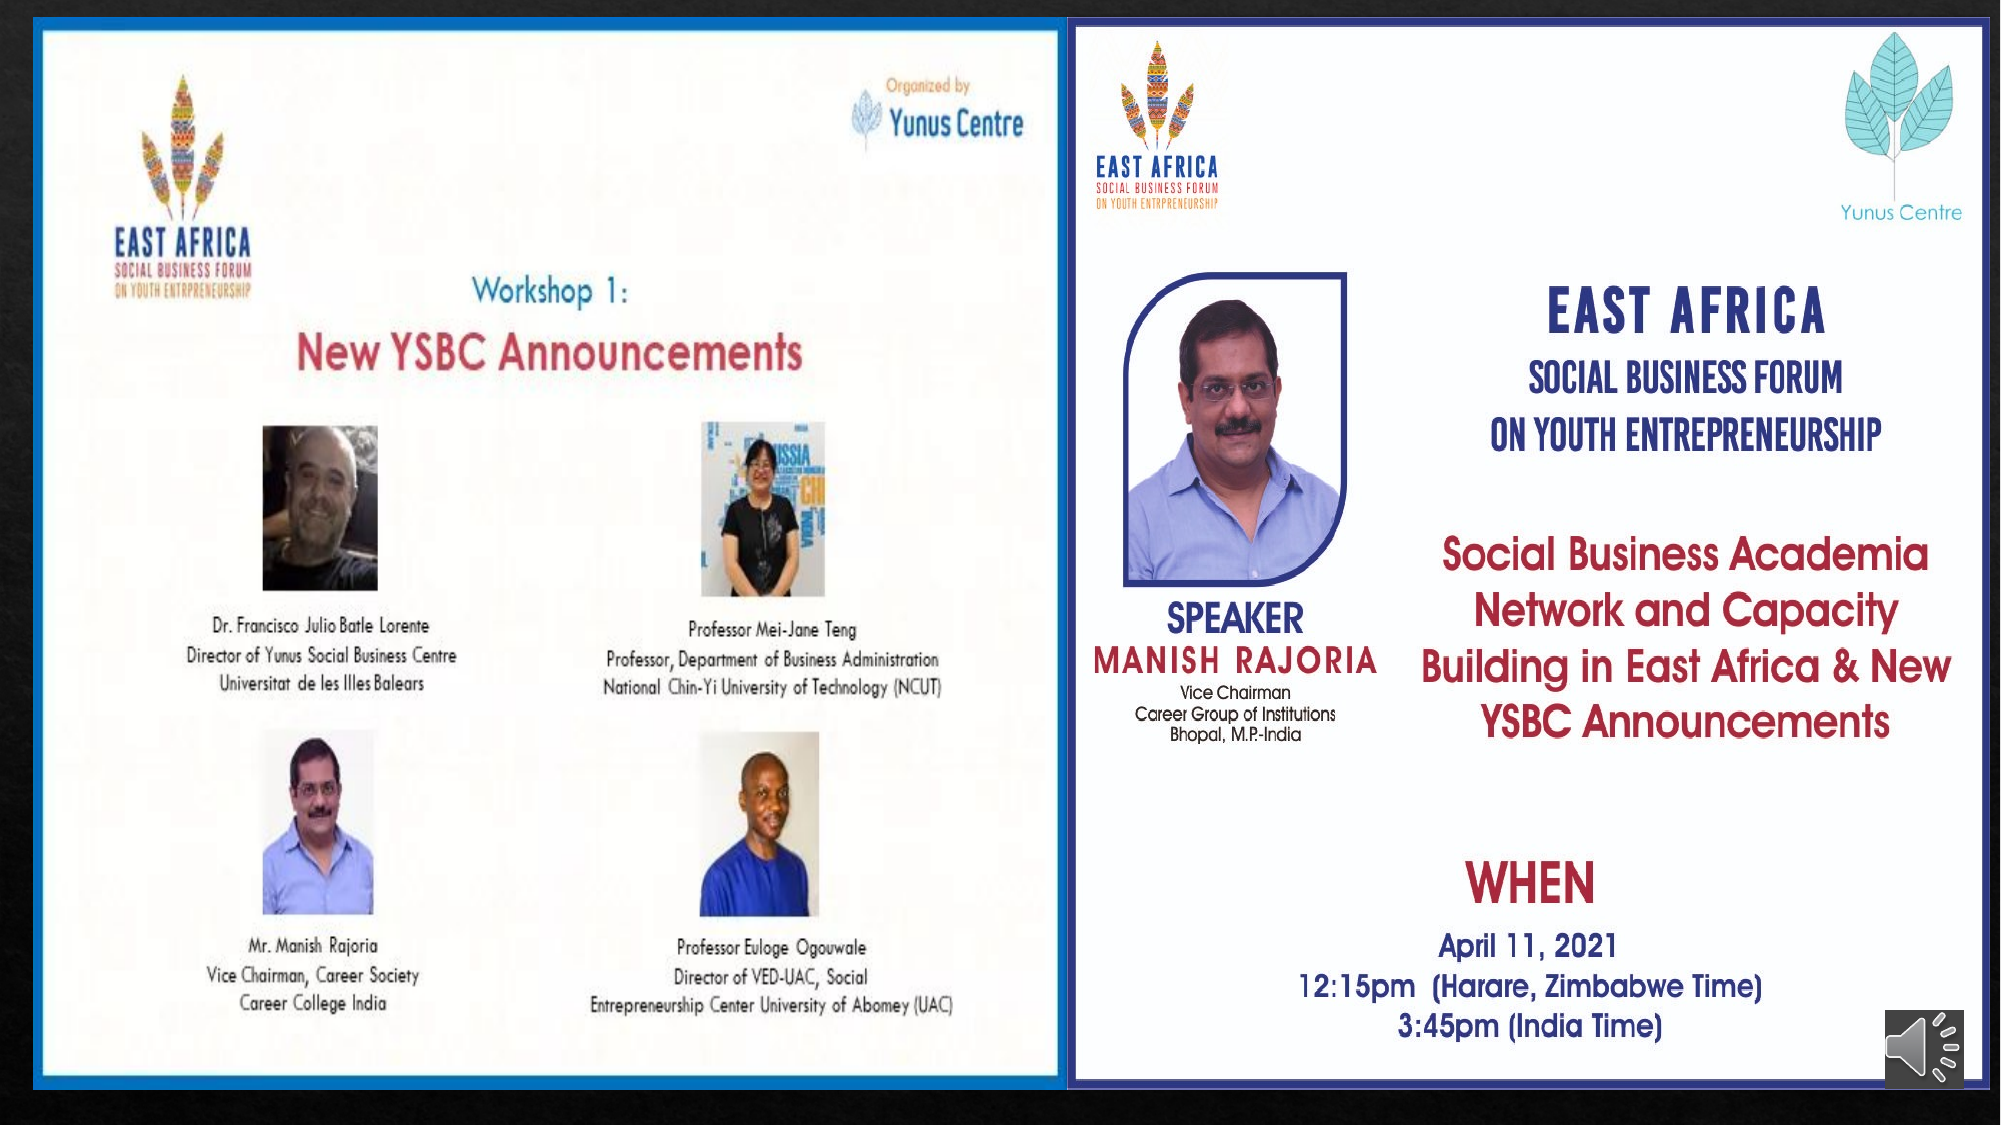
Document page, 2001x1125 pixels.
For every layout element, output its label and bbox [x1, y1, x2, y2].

picture [1884, 1009, 1965, 1090]
list [1067, 17, 1990, 1090]
picture [33, 17, 1067, 1090]
